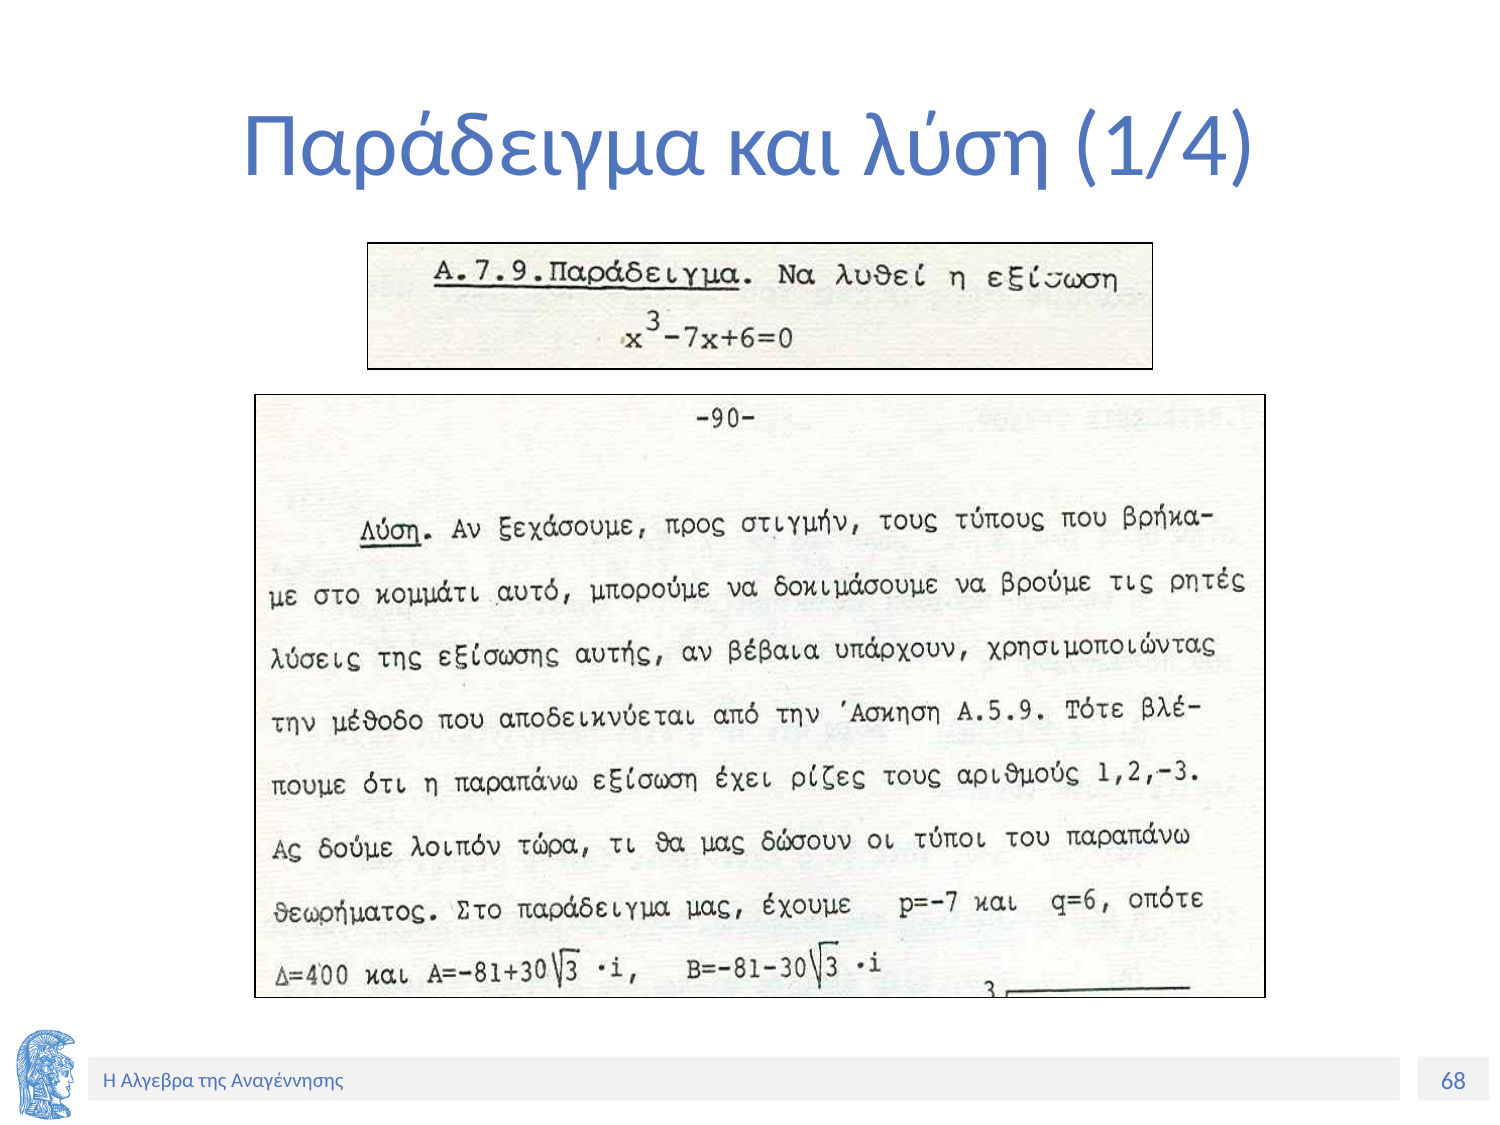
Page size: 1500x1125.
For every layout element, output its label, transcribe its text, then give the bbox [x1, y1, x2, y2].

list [368, 243, 1152, 369]
picture [255, 394, 1265, 997]
picture [9, 1026, 81, 1120]
title Παράδειγμα και λύση (1/4) [75, 45, 1425, 233]
